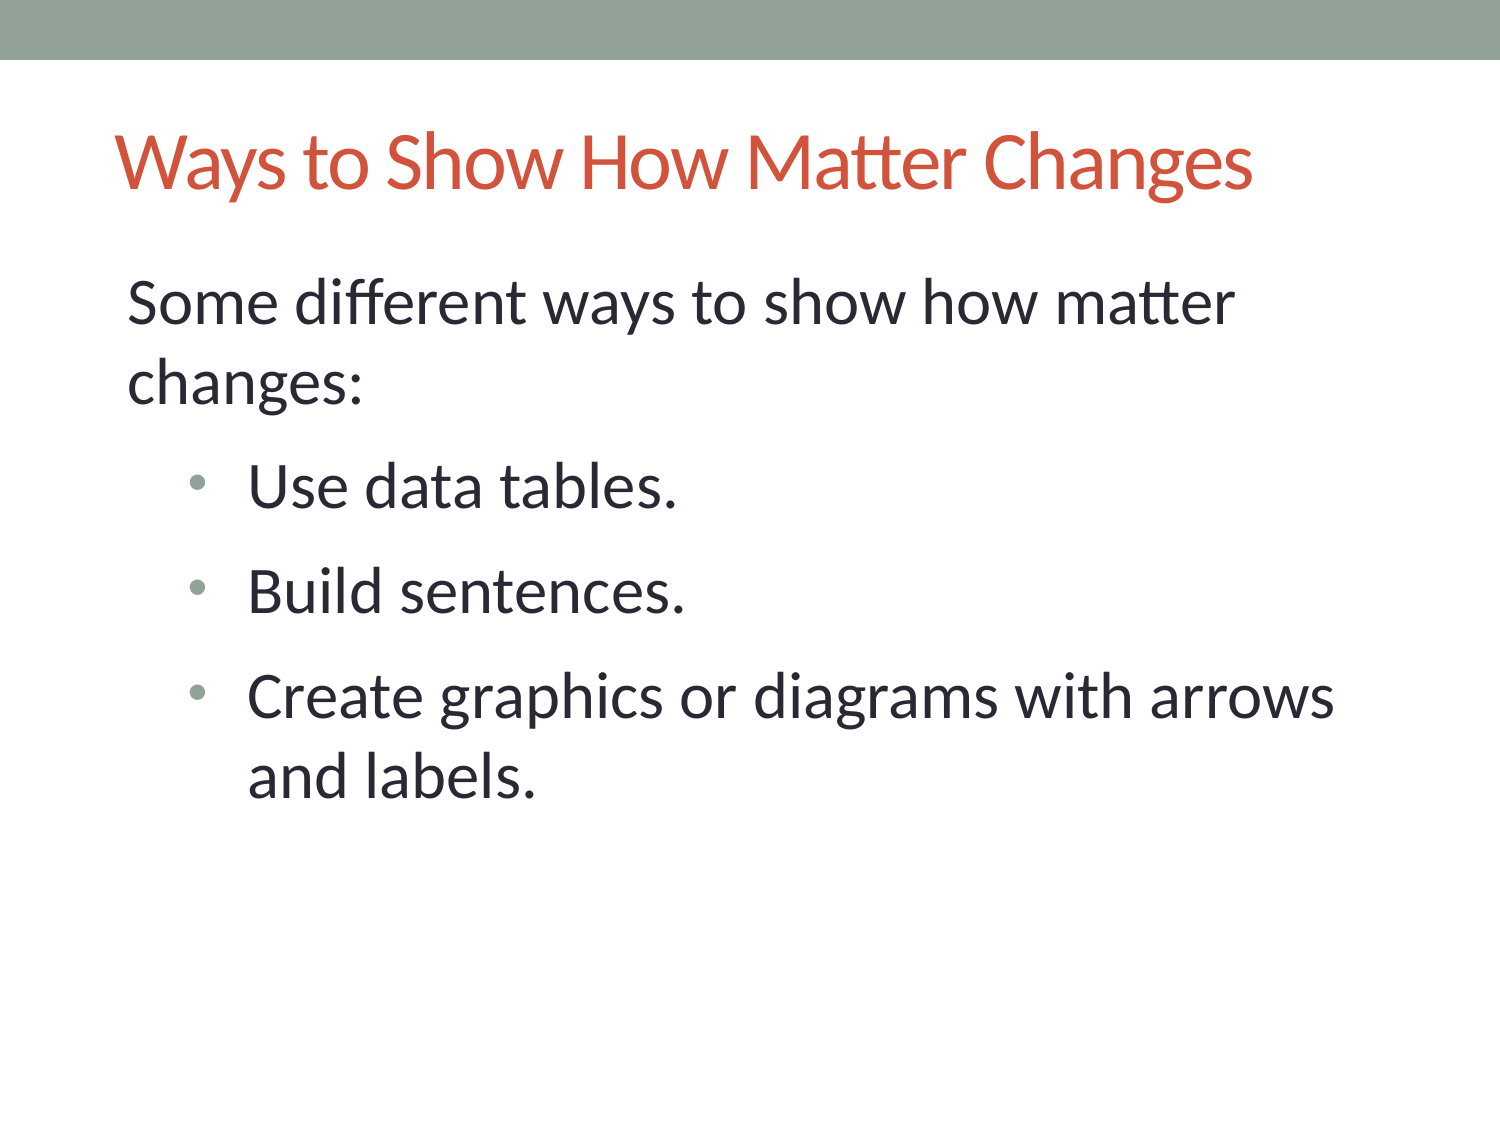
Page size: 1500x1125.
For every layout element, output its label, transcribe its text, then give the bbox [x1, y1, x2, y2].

title Ways to Show How Matter Changes [99, 75, 1413, 238]
list Some different ways to show how matter changes: Use data tables. Build sentences. Create graphics or diagrams with arrows and labels. [112, 249, 1425, 1050]
